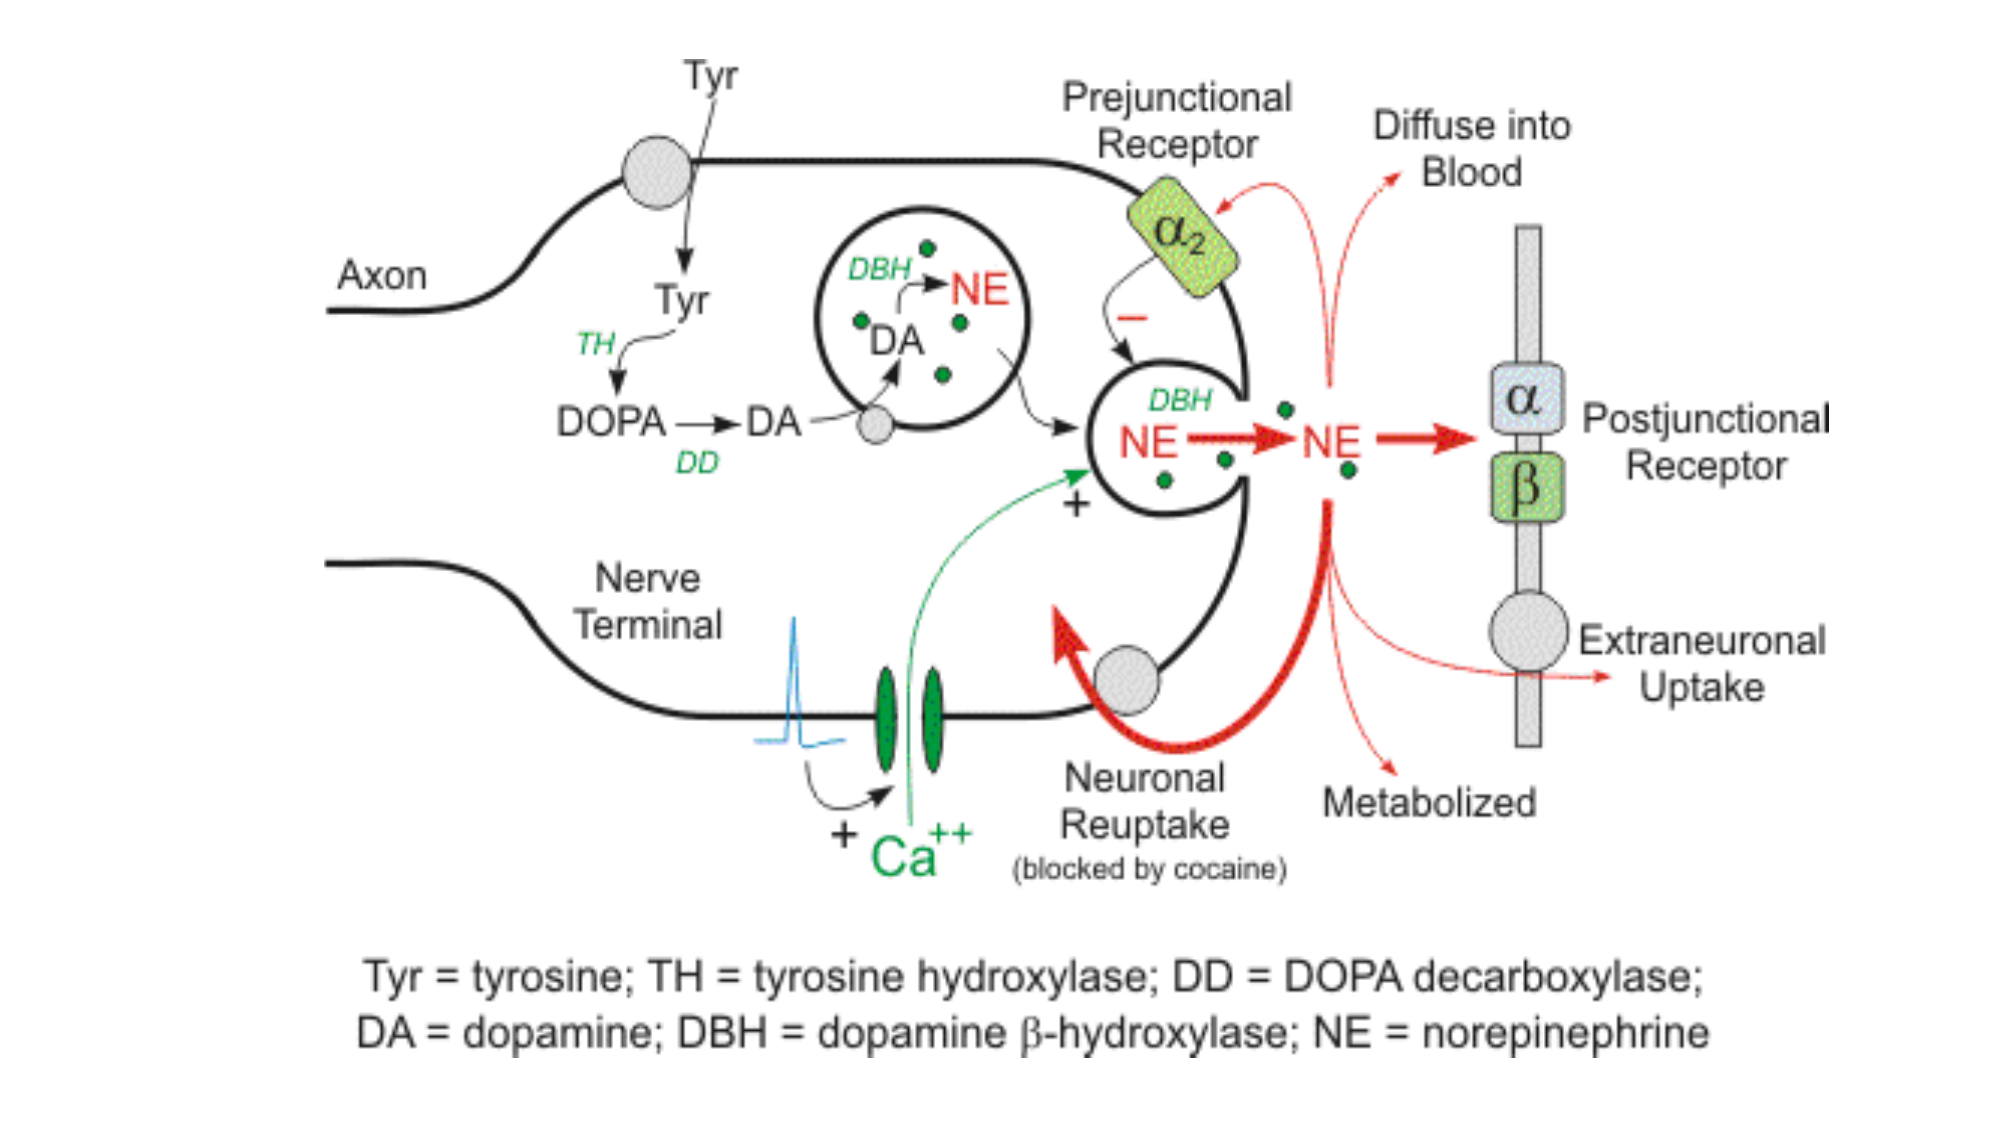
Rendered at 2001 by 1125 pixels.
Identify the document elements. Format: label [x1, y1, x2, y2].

list [324, 59, 1829, 1058]
